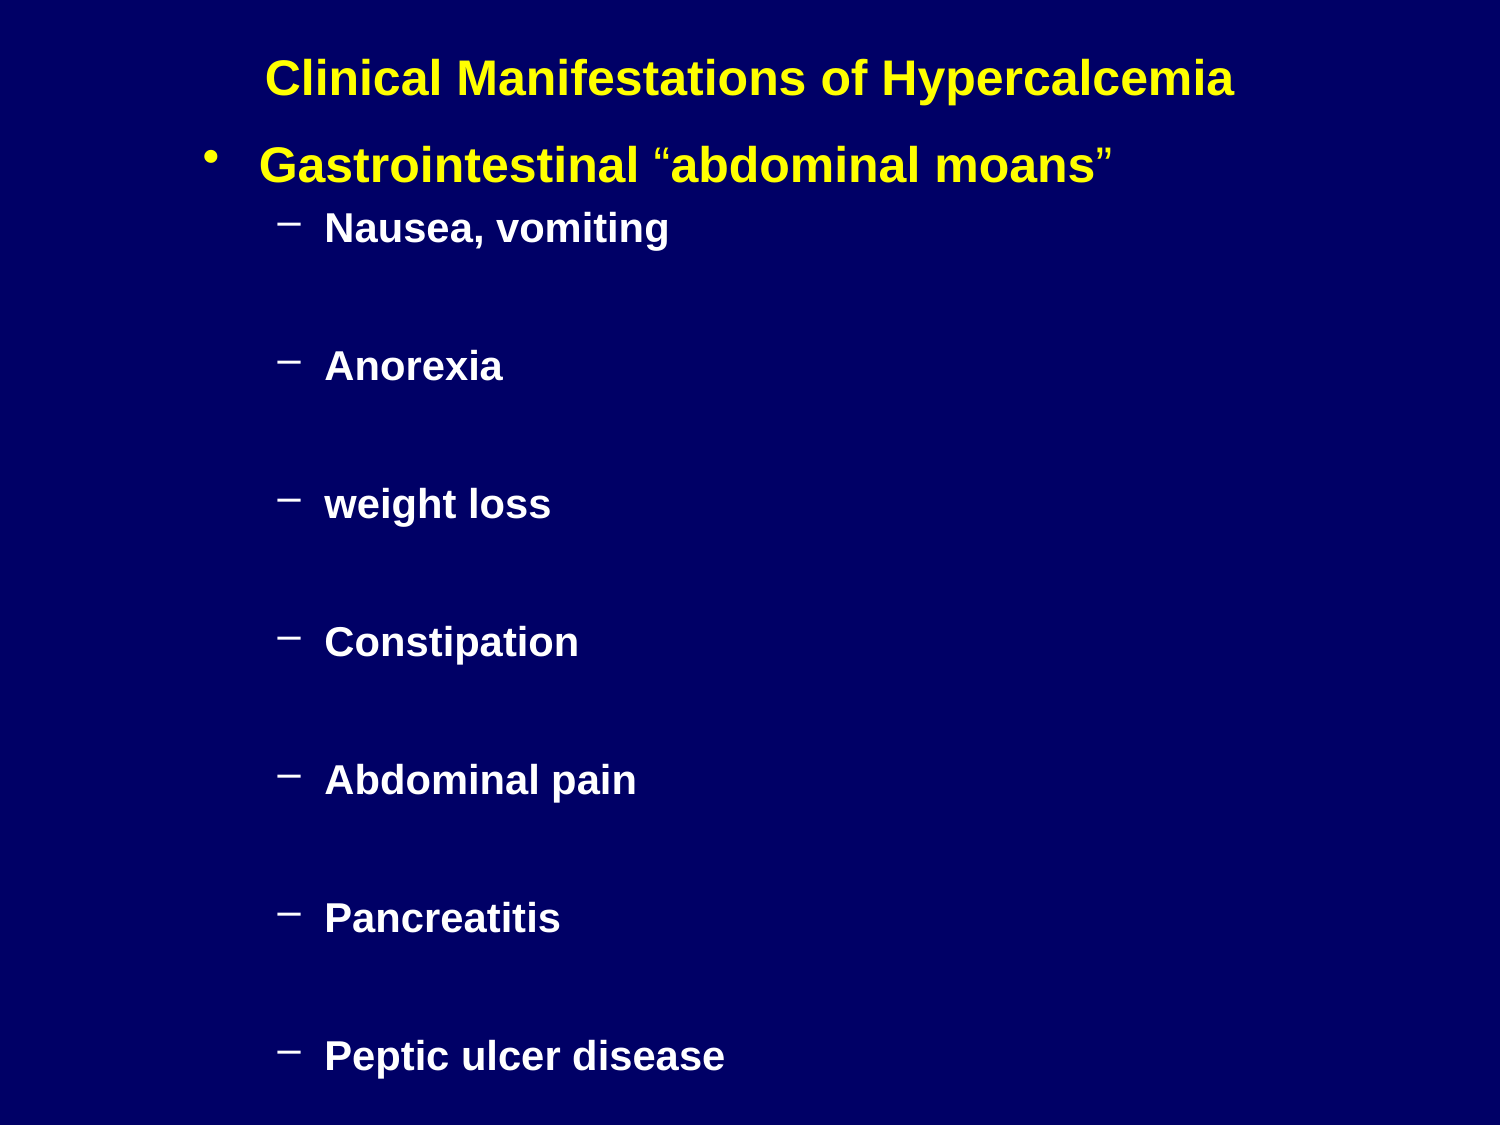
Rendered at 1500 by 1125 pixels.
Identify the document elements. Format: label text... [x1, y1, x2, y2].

title Clinical Manifestations of Hypercalcemia [75, 24, 1425, 125]
list Gastrointestinal “abdominal moans” Nausea, vomiting Anorexia weight loss Constipation Abdominal pain Pancreatitis Peptic ulcer disease [187, 125, 1325, 1005]
